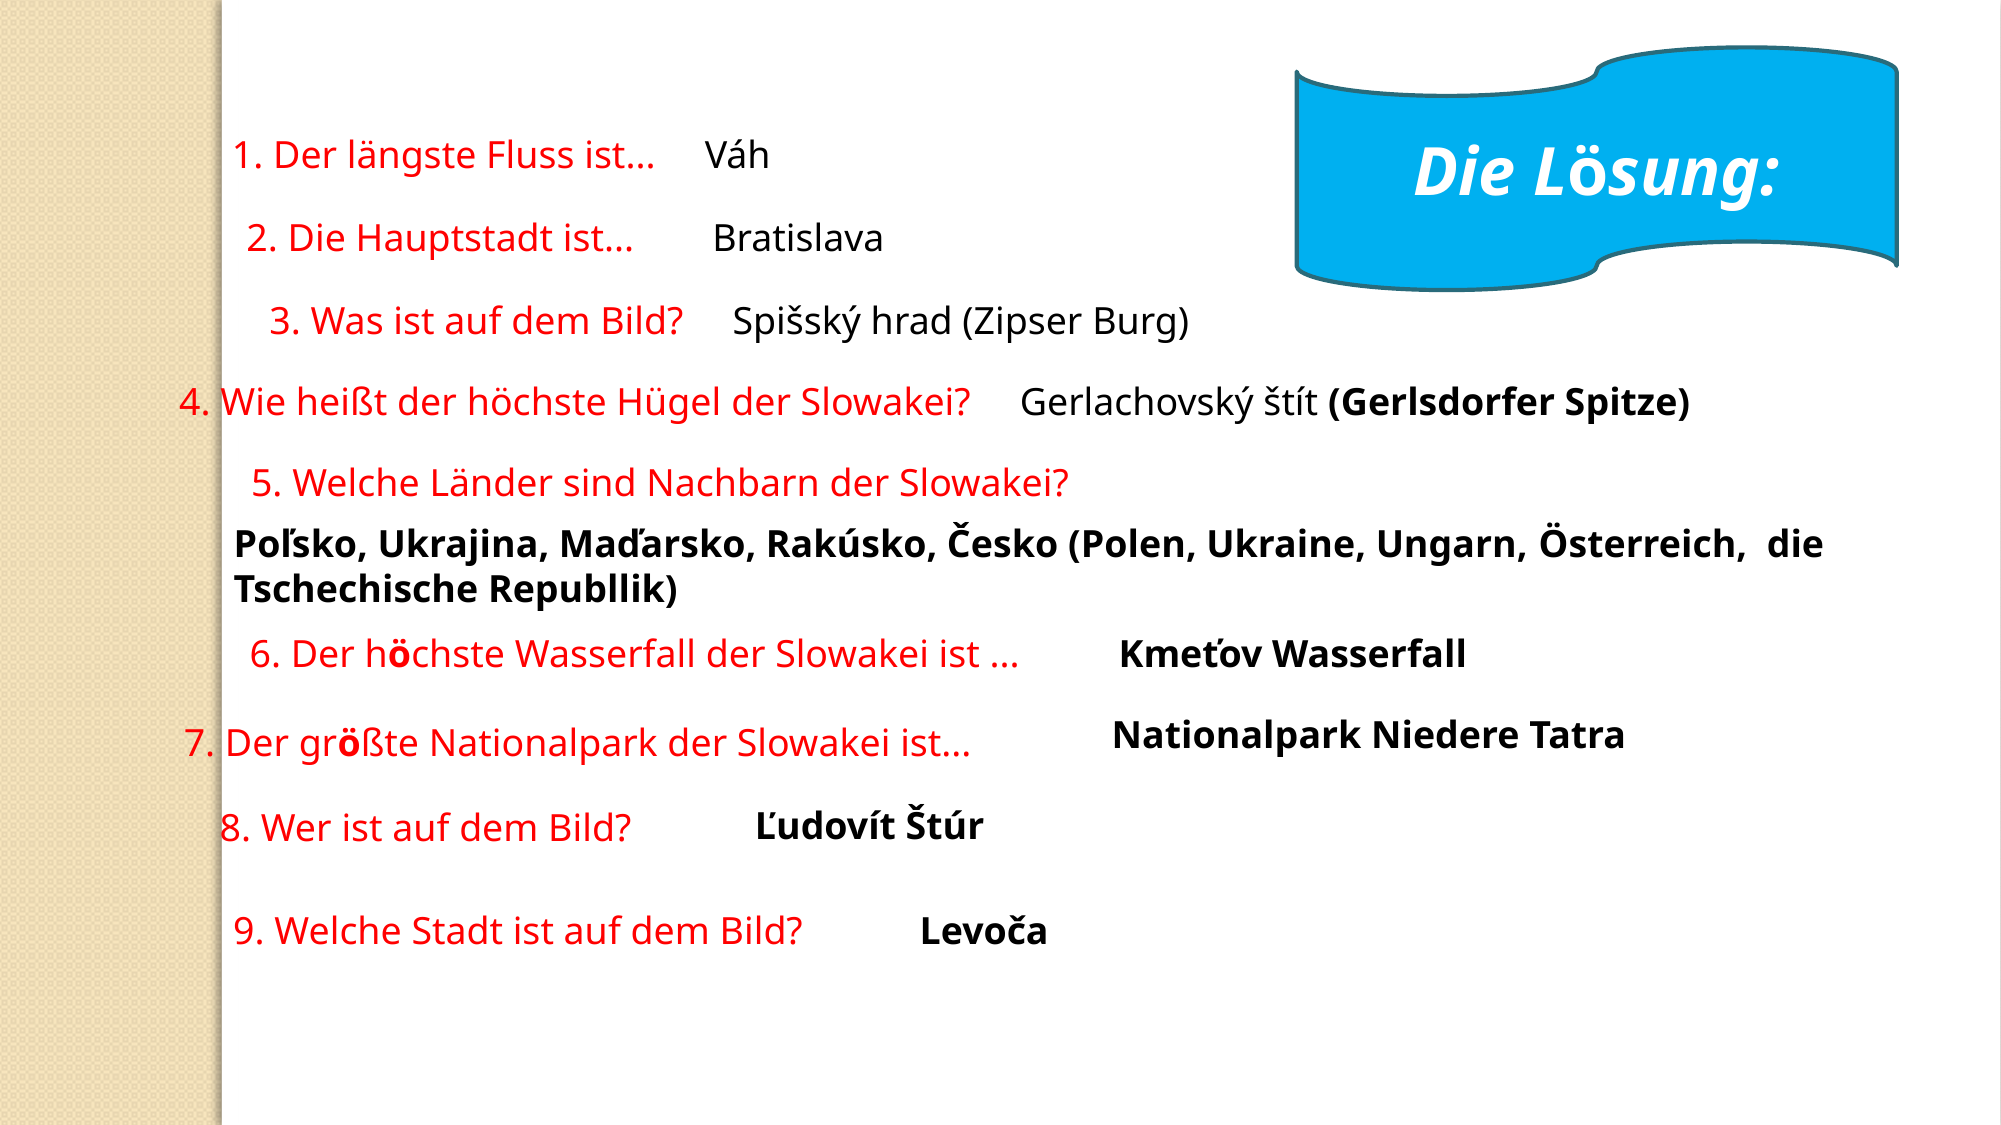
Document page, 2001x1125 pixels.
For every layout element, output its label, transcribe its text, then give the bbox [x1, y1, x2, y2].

text_box 9. Welche Stadt ist auf dem Bild? [218, 899, 819, 959]
text_box 3. Was ist auf dem Bild? Spišský hrad (Zipser Burg) [254, 289, 1205, 350]
text_box 7. Der größte Nationalpark der Slowakei ist... [169, 711, 1169, 772]
text_box Kmeťov Wasserfall [1103, 622, 1493, 683]
text_box Die Lösung: [1294, 45, 1899, 293]
text_box 4. Wie heißt der höchste Hügel der Slowakei? Gerlachovský štít (Gerlsdorfer Spitze) [164, 370, 1927, 475]
text_box Ľudovít Štúr [740, 794, 1000, 855]
text_box 6. Der höchste Wasserfall der Slowakei ist ... [234, 622, 1036, 683]
text_box 8. Wer ist auf dem Bild? [204, 796, 647, 857]
text_box 5. Welche Länder sind Nachbarn der Slowakei? [236, 451, 1085, 511]
text_box Levoča [904, 899, 1064, 959]
text_box 2. Die Hauptstadt ist... Bratislava [157, 206, 973, 267]
text_box 1. Der längste Fluss ist... Váh [82, 123, 920, 184]
text_box Nationalpark Niedere Tatra [1096, 703, 1642, 764]
text_box Poľsko, Ukrajina, Maďarsko, Rakúsko, Česko (Polen, Ukraine, Ungarn, Österreich, die Tschechische Republlik) [219, 512, 1937, 618]
